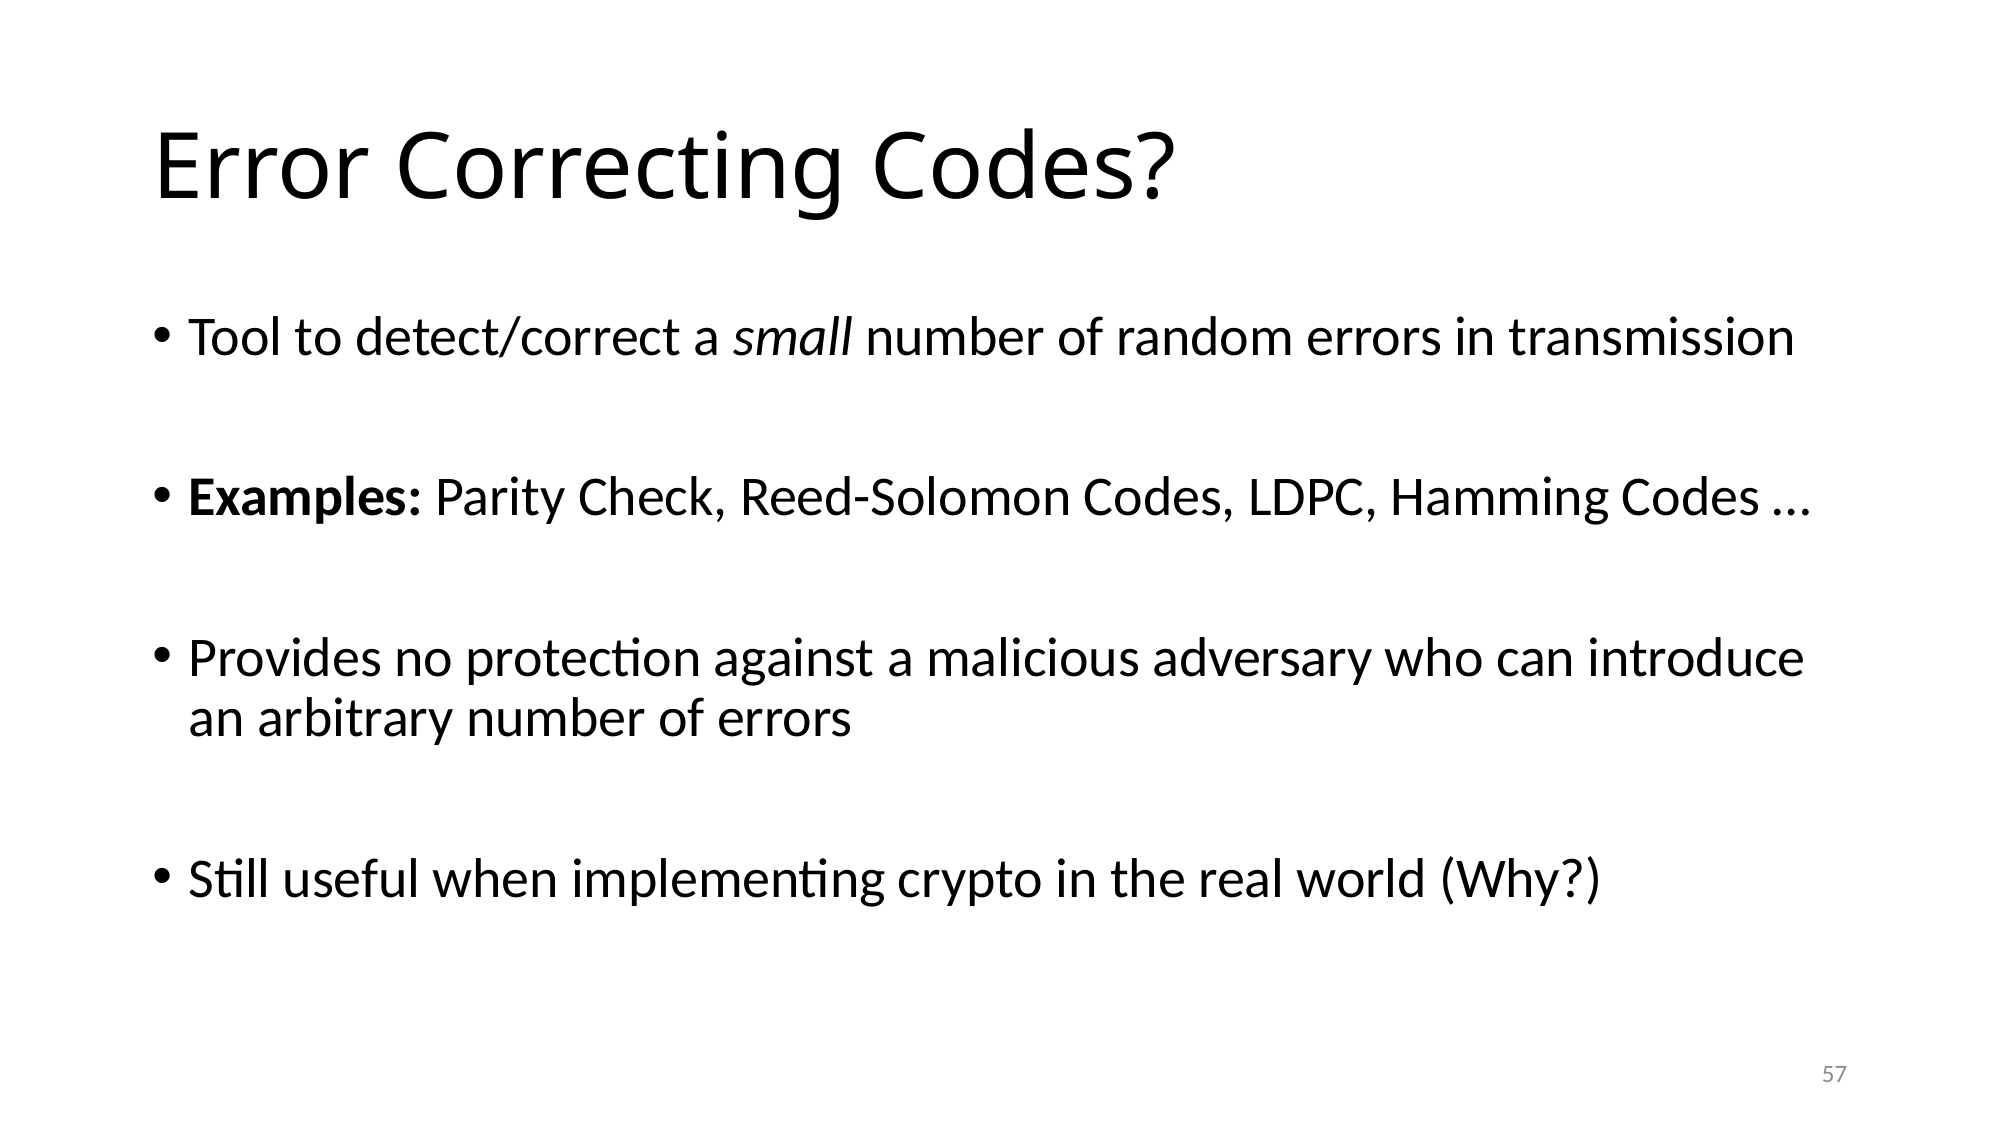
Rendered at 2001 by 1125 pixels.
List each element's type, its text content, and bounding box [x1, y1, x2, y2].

slide_number 57 [1412, 1042, 1863, 1103]
list Tool to detect/correct a small number of random errors in transmission Examples: Parity Check, Reed-Solomon Codes, LDPC, Hamming Codes … Provides no protection against a malicious adversary who can introduce an arbitrary number of errors Still useful when implementing crypto in the real world (Why?) [137, 299, 1863, 1014]
title Error Correcting Codes? [137, 59, 1863, 278]
